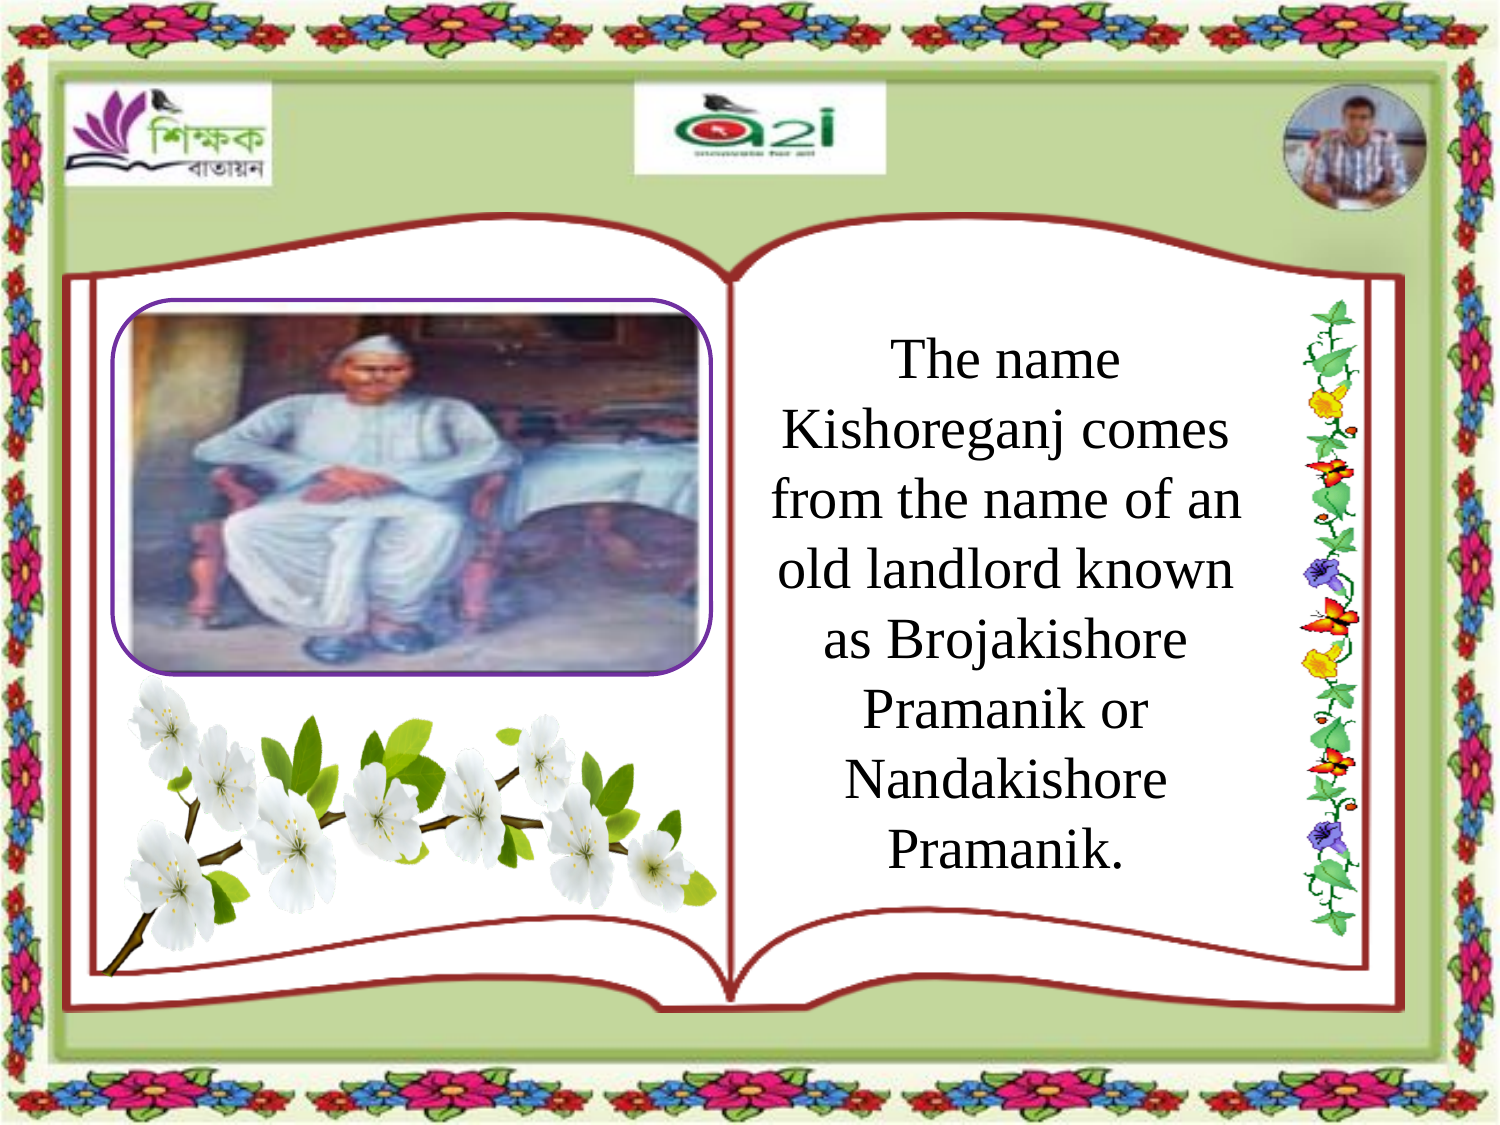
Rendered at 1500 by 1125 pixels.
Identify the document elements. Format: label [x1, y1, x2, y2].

text_box [62, 212, 1405, 1013]
picture [0, 0, 1500, 1125]
